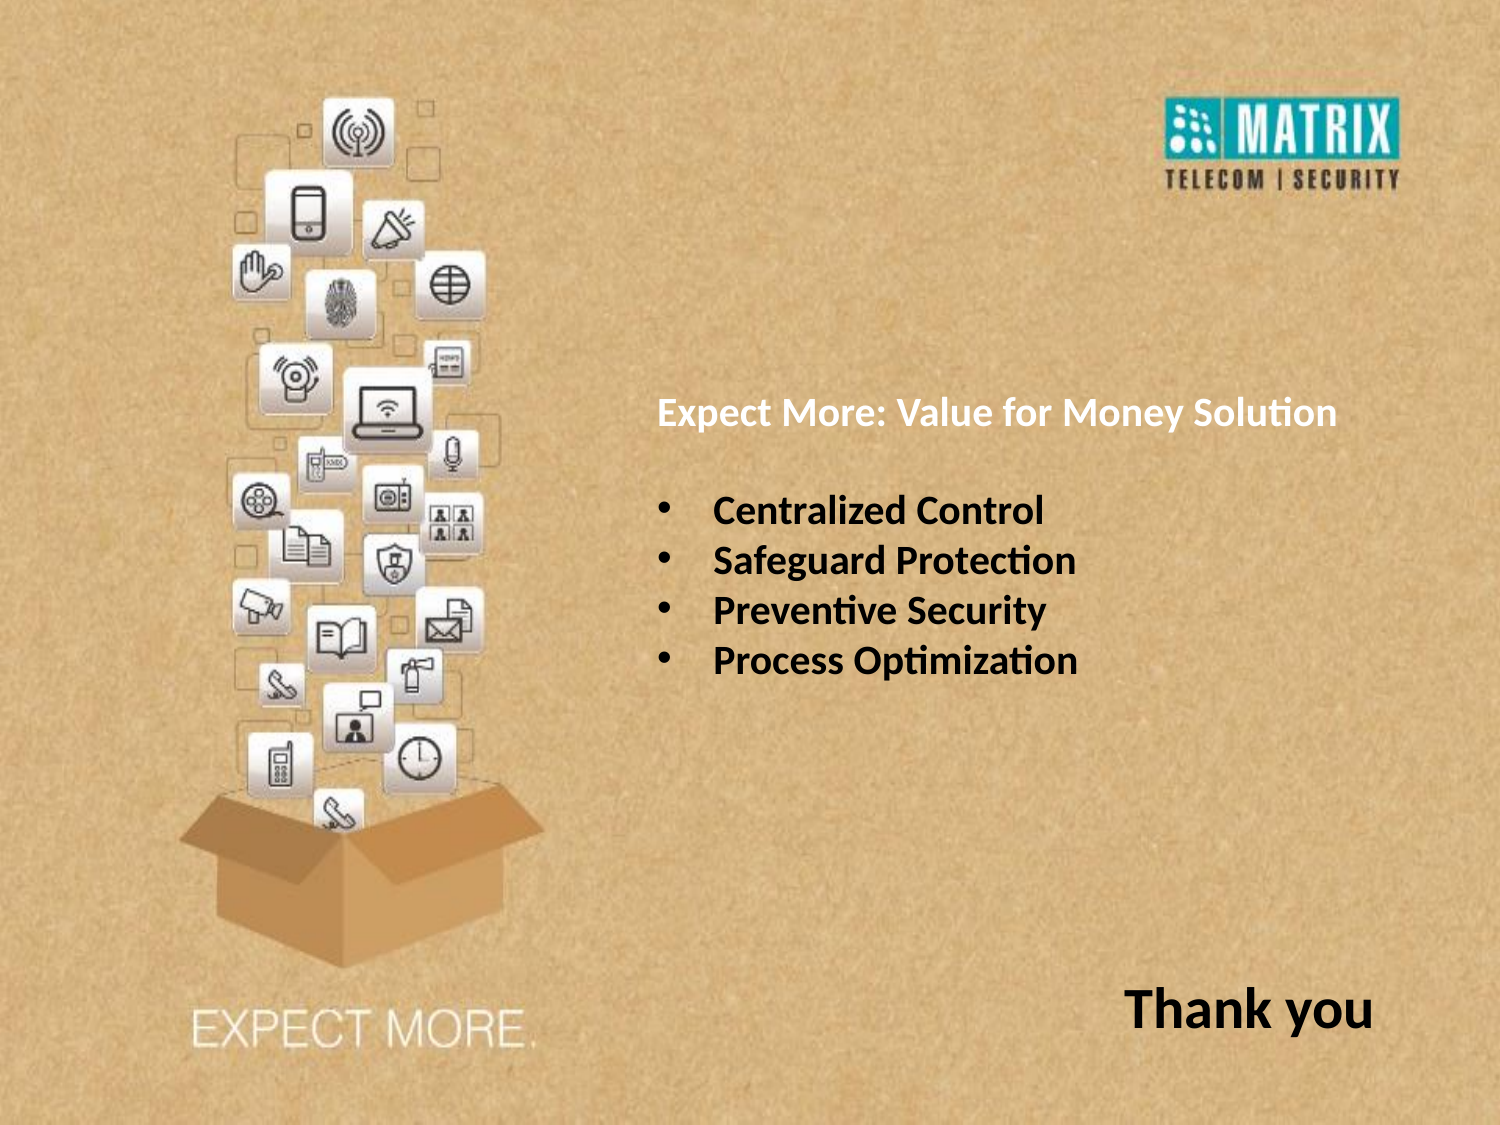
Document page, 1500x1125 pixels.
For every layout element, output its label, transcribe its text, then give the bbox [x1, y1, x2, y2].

text_box Centralized Control Safeguard Protection Preventive Security Process Optimization [641, 474, 1392, 690]
picture [0, 0, 1500, 1125]
text_box Expect More: Value for Money Solution [642, 376, 1369, 442]
text_box Thank you [1109, 962, 1394, 1048]
